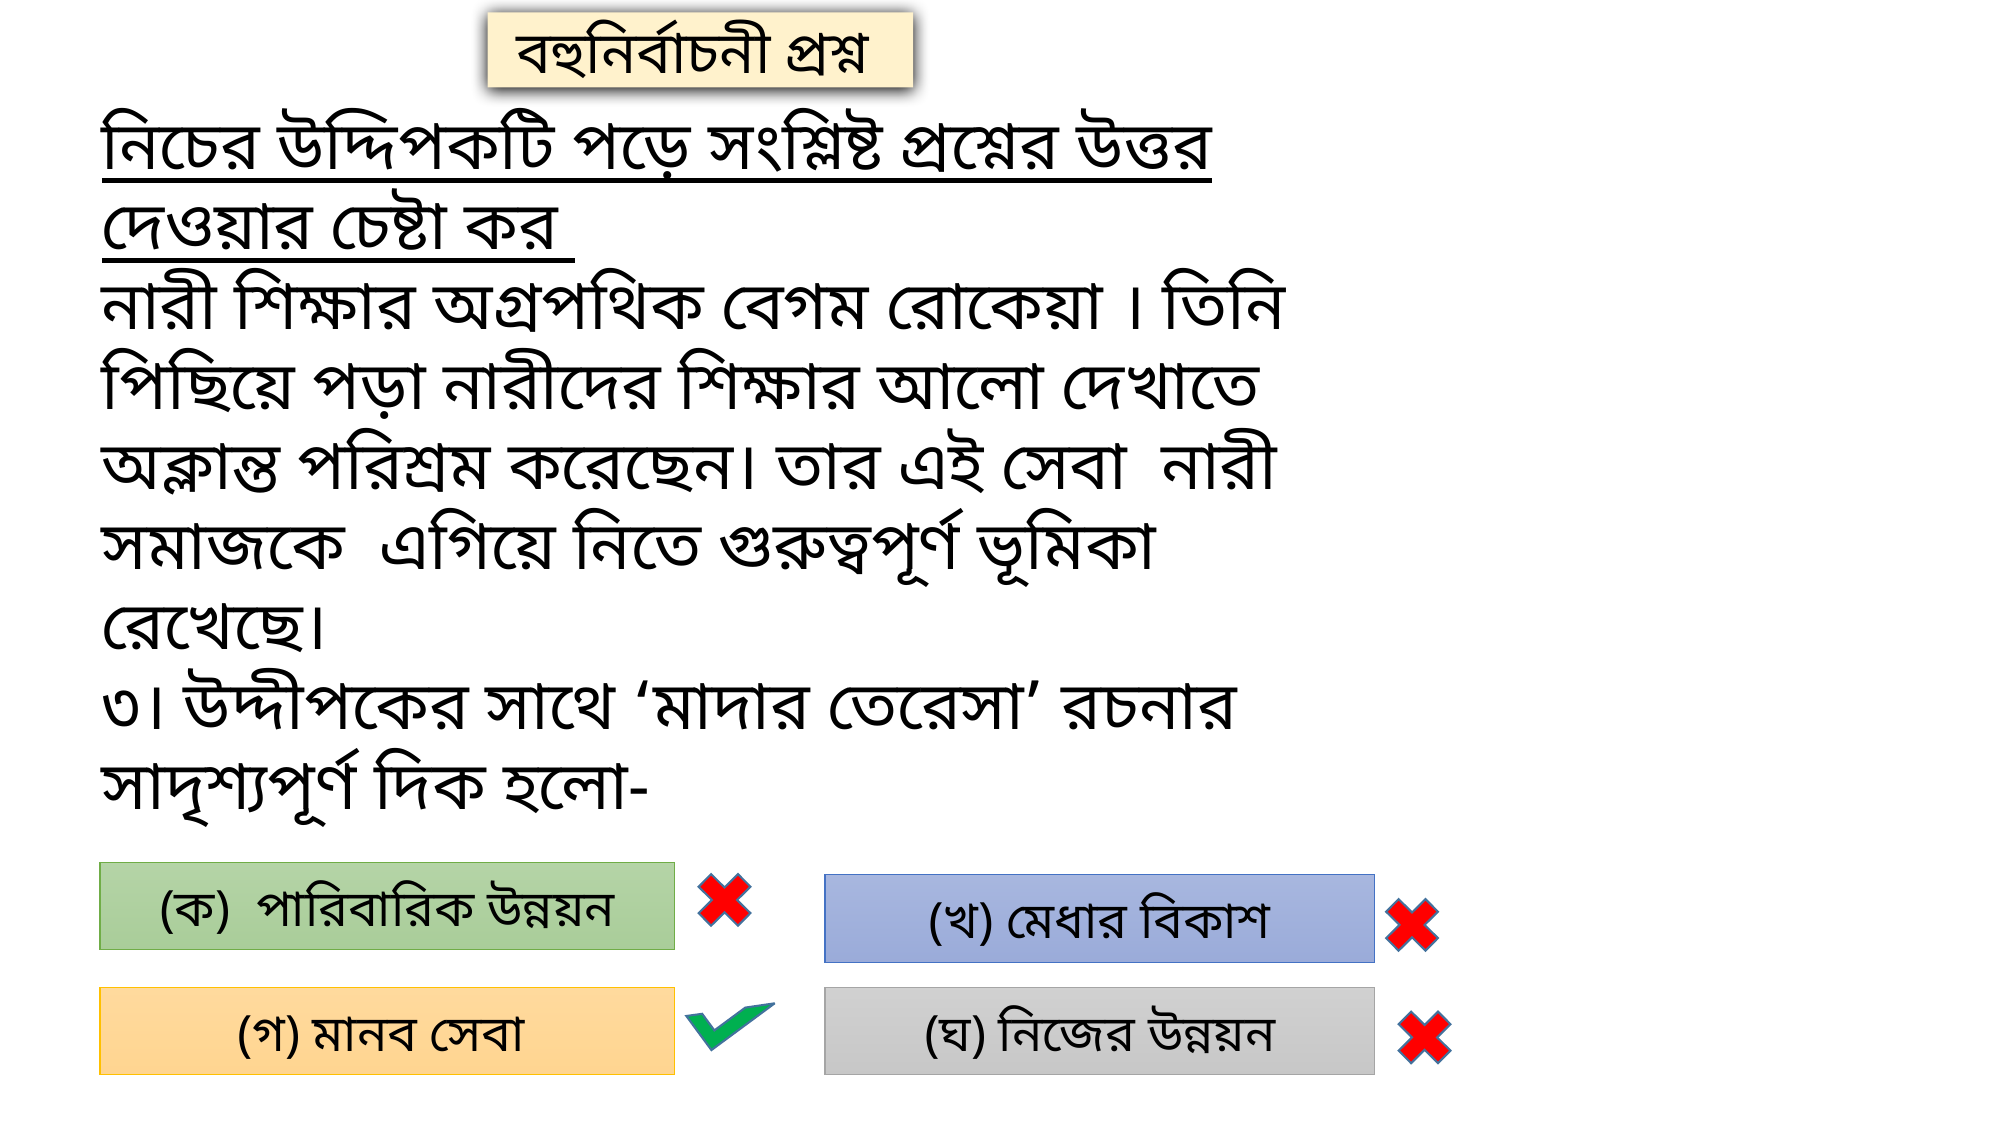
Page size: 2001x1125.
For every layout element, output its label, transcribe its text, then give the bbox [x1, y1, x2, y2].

text_box (খ) মেধার বিকাশ [824, 874, 1375, 963]
text_box [1384, 897, 1440, 953]
text_box [1397, 1010, 1452, 1065]
text_box (গ) মানব সেবা [99, 987, 675, 1075]
text_box [684, 1002, 776, 1052]
text_box (ঘ) নিজের উন্নয়ন [824, 987, 1375, 1075]
text_box নিচের উদ্দিপকটি পড়ে সংশ্লিষ্ট প্রশ্নের উত্তর দেওয়ার চেষ্টা কর নারী শিক্ষার অগ্রপথিক বেগম রোকেয়া । তিনি পিছিয়ে পড়া নারীদের শিক্ষার আলো দেখাতে অক্লান্ত পরিশ্রম করেছেন। তার এই সেবা নারী সমাজকে এগিয়ে নিতে গুরুত্বপূর্ণ ভূমিকা রেখেছে। ৩। উদ্দীপকের সাথে ‘মাদার তেরেসা’ রচনার সাদৃশ্যপূর্ণ দিক হলো- [87, 95, 1362, 870]
text_box বহুনির্বাচনী প্রশ্ন [487, 12, 914, 88]
text_box [697, 872, 752, 928]
text_box (ক) পারিবারিক উন্নয়ন [99, 870, 675, 950]
